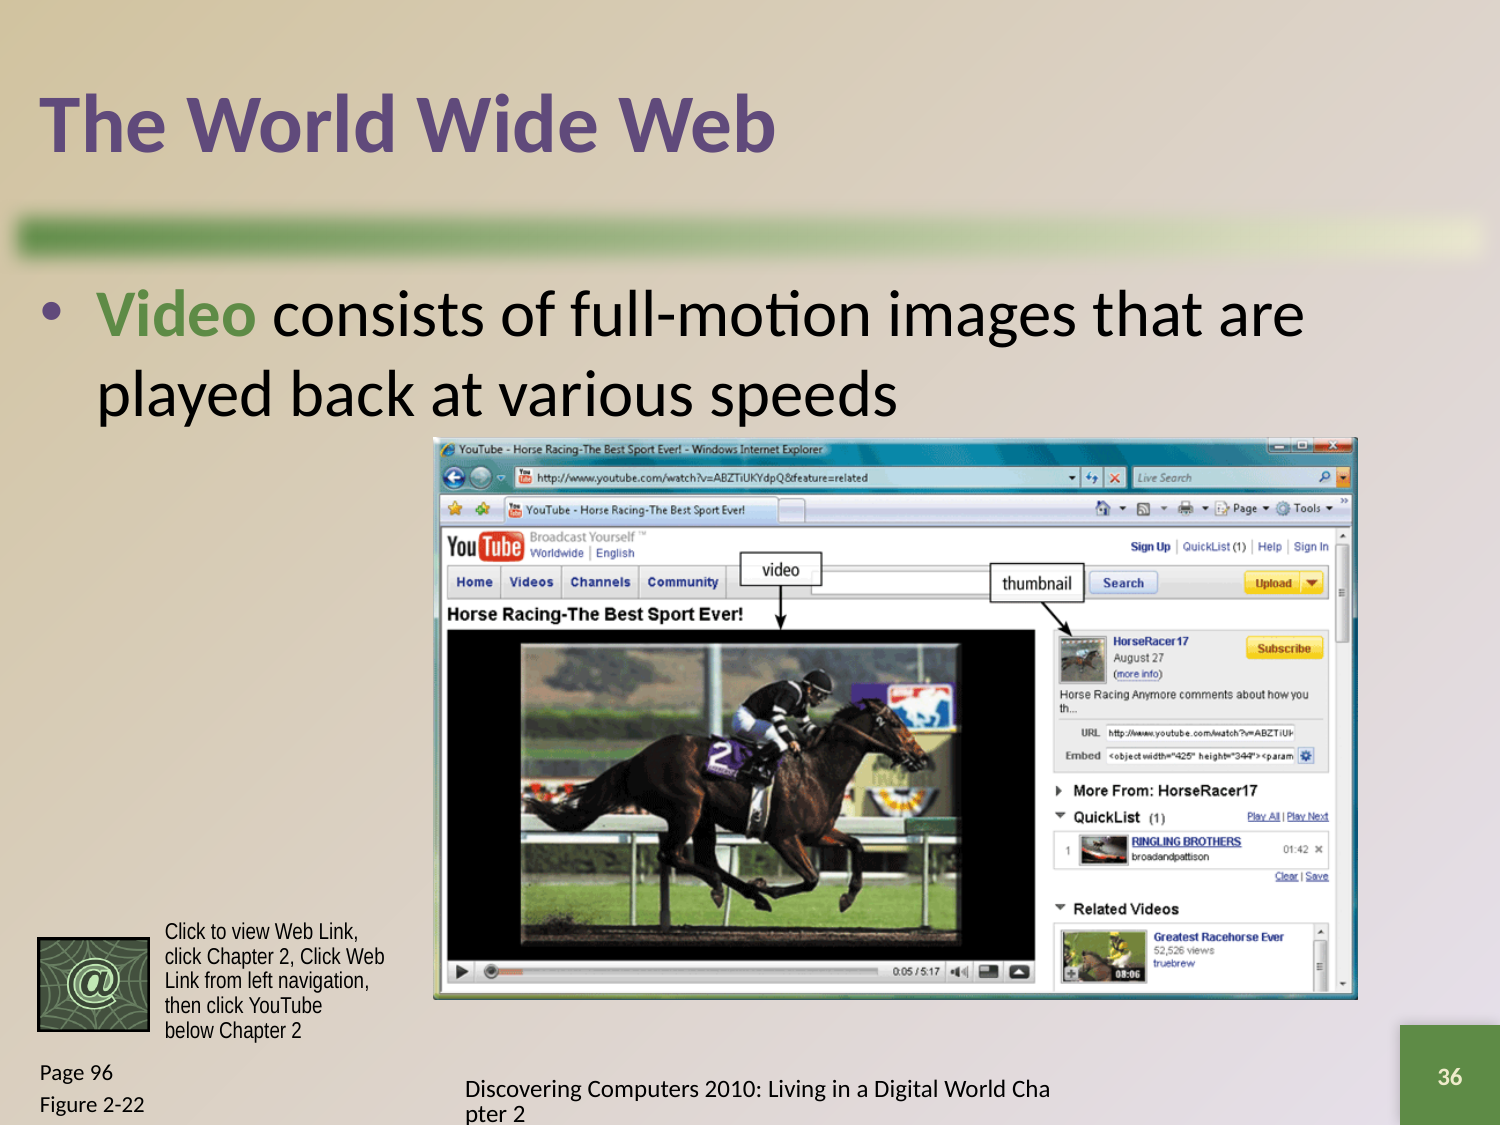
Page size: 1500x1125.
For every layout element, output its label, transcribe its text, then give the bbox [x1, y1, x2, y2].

slide_number 36 [1400, 1025, 1500, 1125]
picture [432, 437, 1358, 1001]
title The World Wide Web [24, 24, 1475, 213]
list Video consists of full-motion images that are played back at various speeds [24, 262, 1475, 1025]
footer Discovering Computers 2010: Living in a Digital World Chapter 2 [450, 1050, 1075, 1125]
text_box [37, 912, 438, 1053]
list Page 96 Figure 2-22 [24, 1050, 300, 1125]
